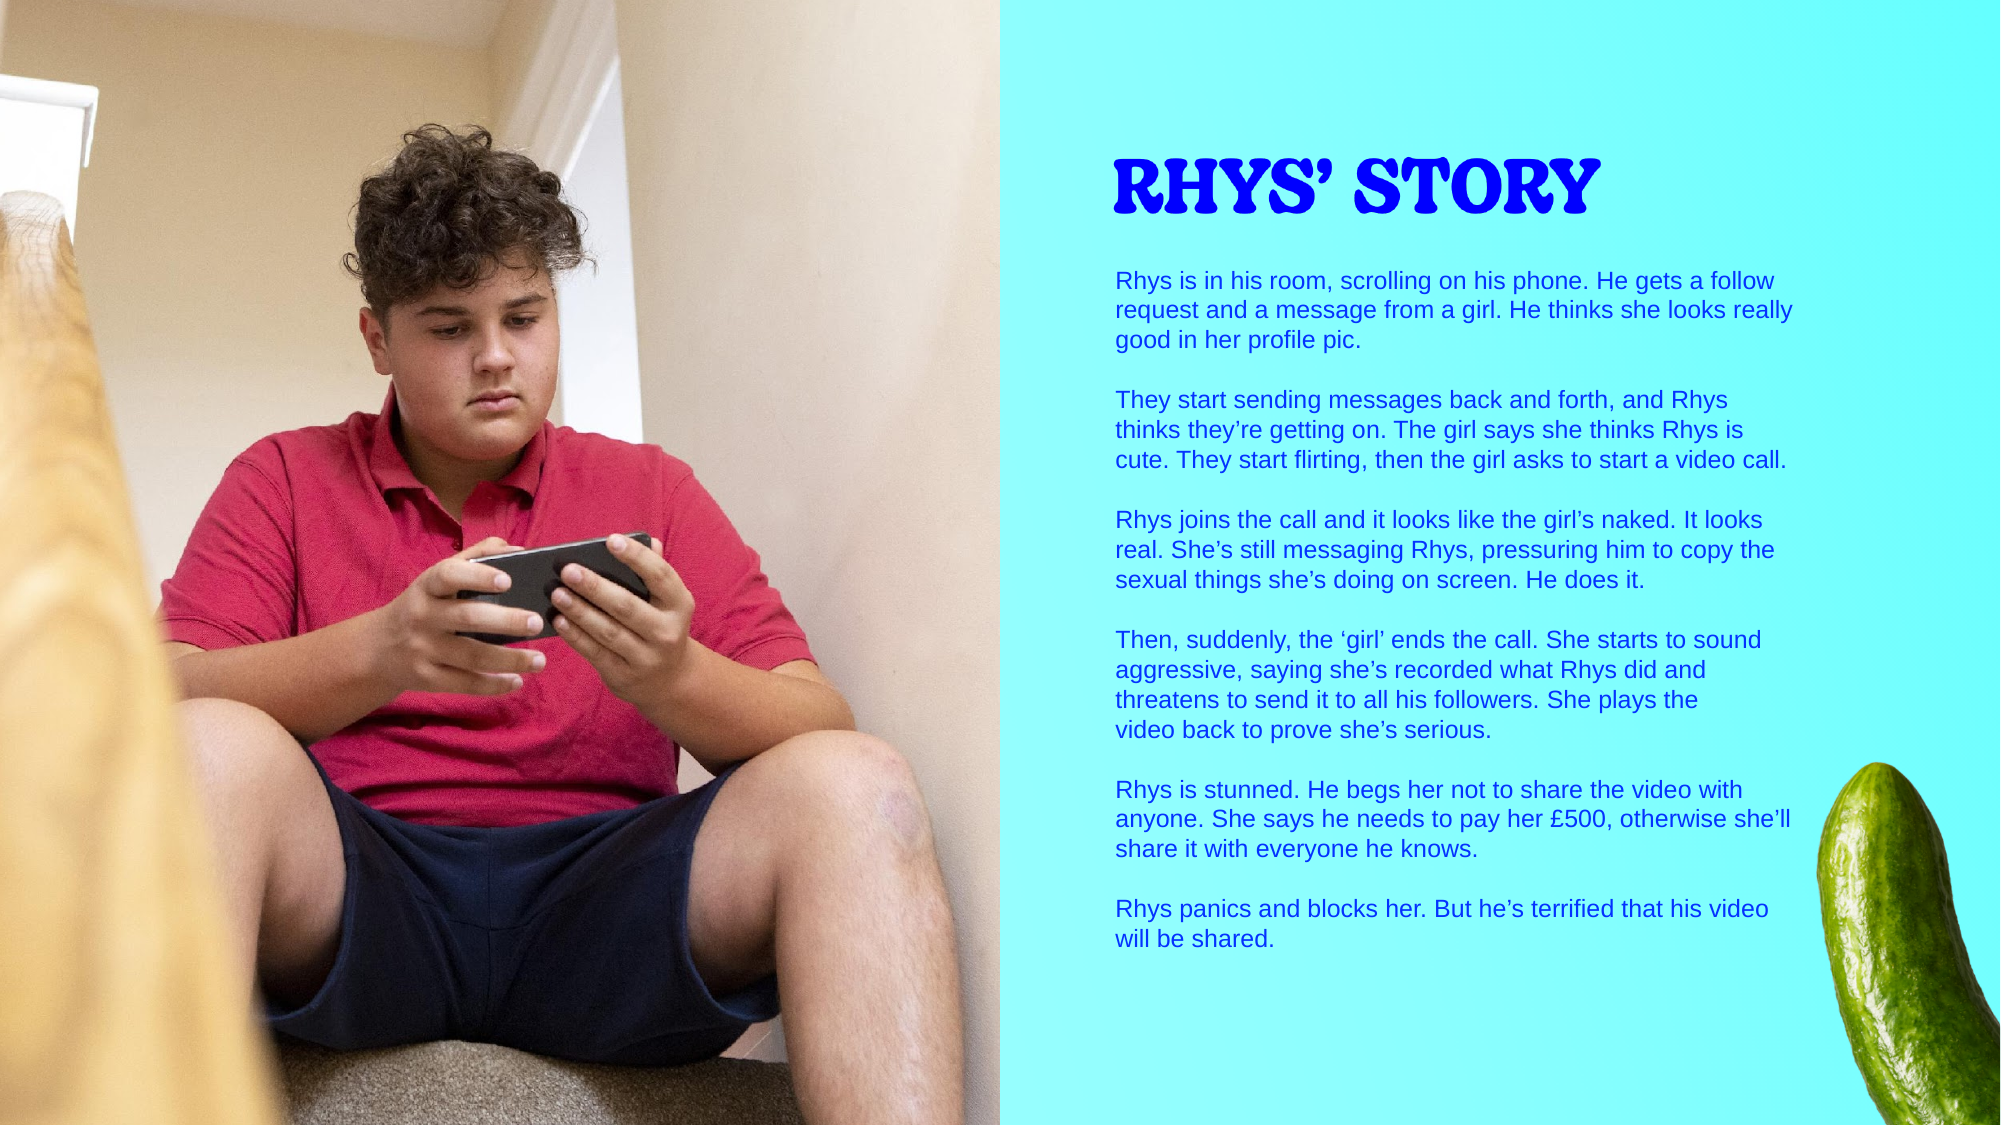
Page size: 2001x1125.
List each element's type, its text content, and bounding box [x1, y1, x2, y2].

picture [1111, 141, 1602, 228]
text_box Rhys is in his room, scrolling on his phone. He gets a follow request and a message from a girl. He thinks she looks really good in her profile pic. They start sending messages back and forth, and Rhys thinks they’re getting on. The girl says she thinks Rhys is cute. They start flirting, then the girl asks to start a video call. Rhys joins the call and it looks like the girl’s naked. It looks real. She’s still messaging Rhys, pressuring him to copy the sexual things she’s doing on screen. He does it. Then, suddenly, the ‘girl’ ends the call. She starts to sound aggressive, saying she’s recorded what Rhys did and threatens to send it to all his followers. She plays the video back to prove she’s serious. Rhys is stunned. He begs her not to share the video with anyone. She says he needs to pay her £500, otherwise she’ll share it with everyone he knows. Rhys panics and blocks her. But he’s terrified that his video will be shared. [1041, 0, 1860, 1096]
picture [0, 0, 2001, 1125]
